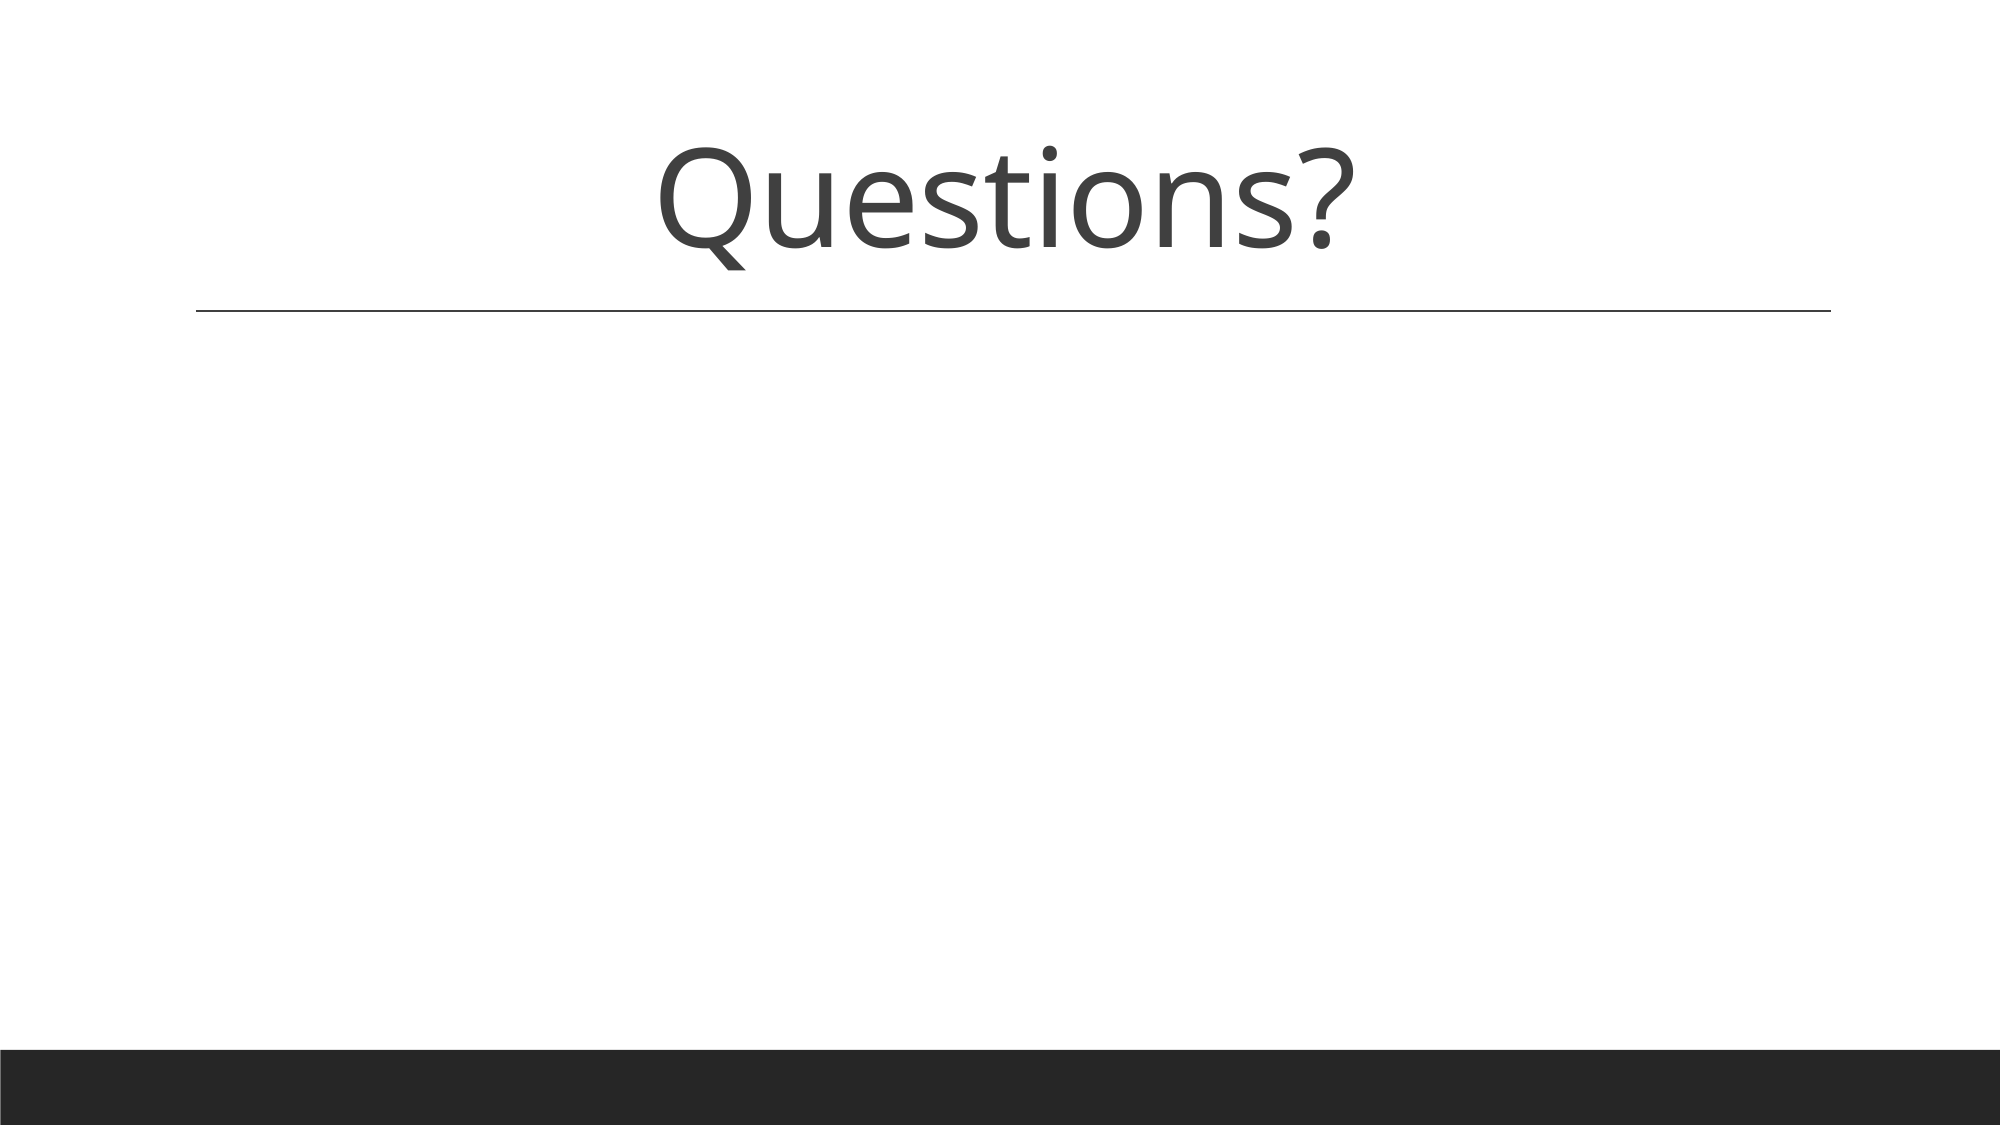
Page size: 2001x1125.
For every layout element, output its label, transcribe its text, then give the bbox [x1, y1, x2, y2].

title Questions? [180, 47, 1830, 285]
